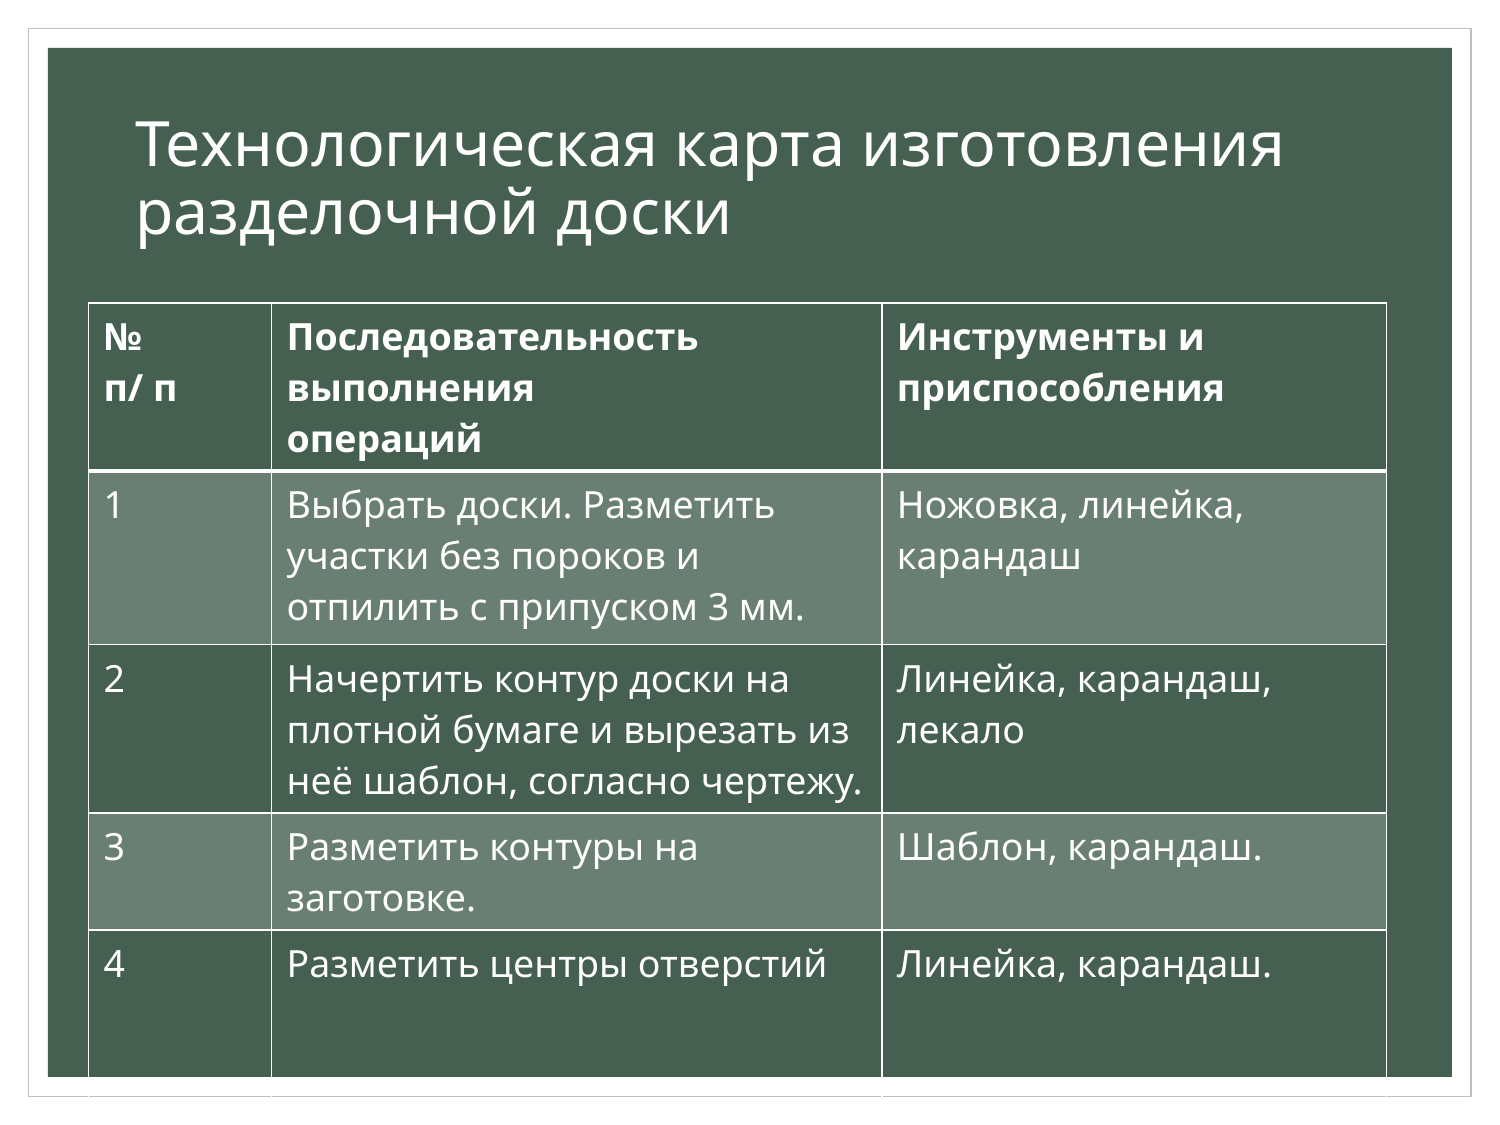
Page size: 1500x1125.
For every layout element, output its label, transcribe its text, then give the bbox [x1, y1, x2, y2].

table_cell Линейка, карандаш. [883, 931, 1386, 1125]
table_header Инструменты и приспособления [883, 304, 1386, 469]
table_header Последовательность выполнения операций [272, 304, 881, 469]
title Технологическая карта изготовления разделочной доски [120, 105, 1380, 302]
table_cell Разметить контуры на заготовке. [272, 814, 881, 929]
table_cell 2 [89, 645, 271, 812]
table_header № п/ п [89, 304, 271, 469]
table_cell 1 [89, 473, 271, 644]
table_cell Ножовка, линейка, карандаш [883, 473, 1386, 644]
table_cell Начертить контур доски на плотной бумаге и вырезать из неё шаблон, согласно чертежу. [272, 645, 881, 812]
table_cell Разметить центры отверстий [272, 931, 881, 1125]
table_cell 3 [89, 814, 271, 929]
table_cell Выбрать доски. Разметить участки без пороков и отпилить с припуском 3 мм. [272, 473, 881, 644]
table_cell Линейка, карандаш, лекало [883, 645, 1386, 812]
table_cell 4 [89, 931, 271, 1125]
table_cell Шаблон, карандаш. [883, 814, 1386, 929]
